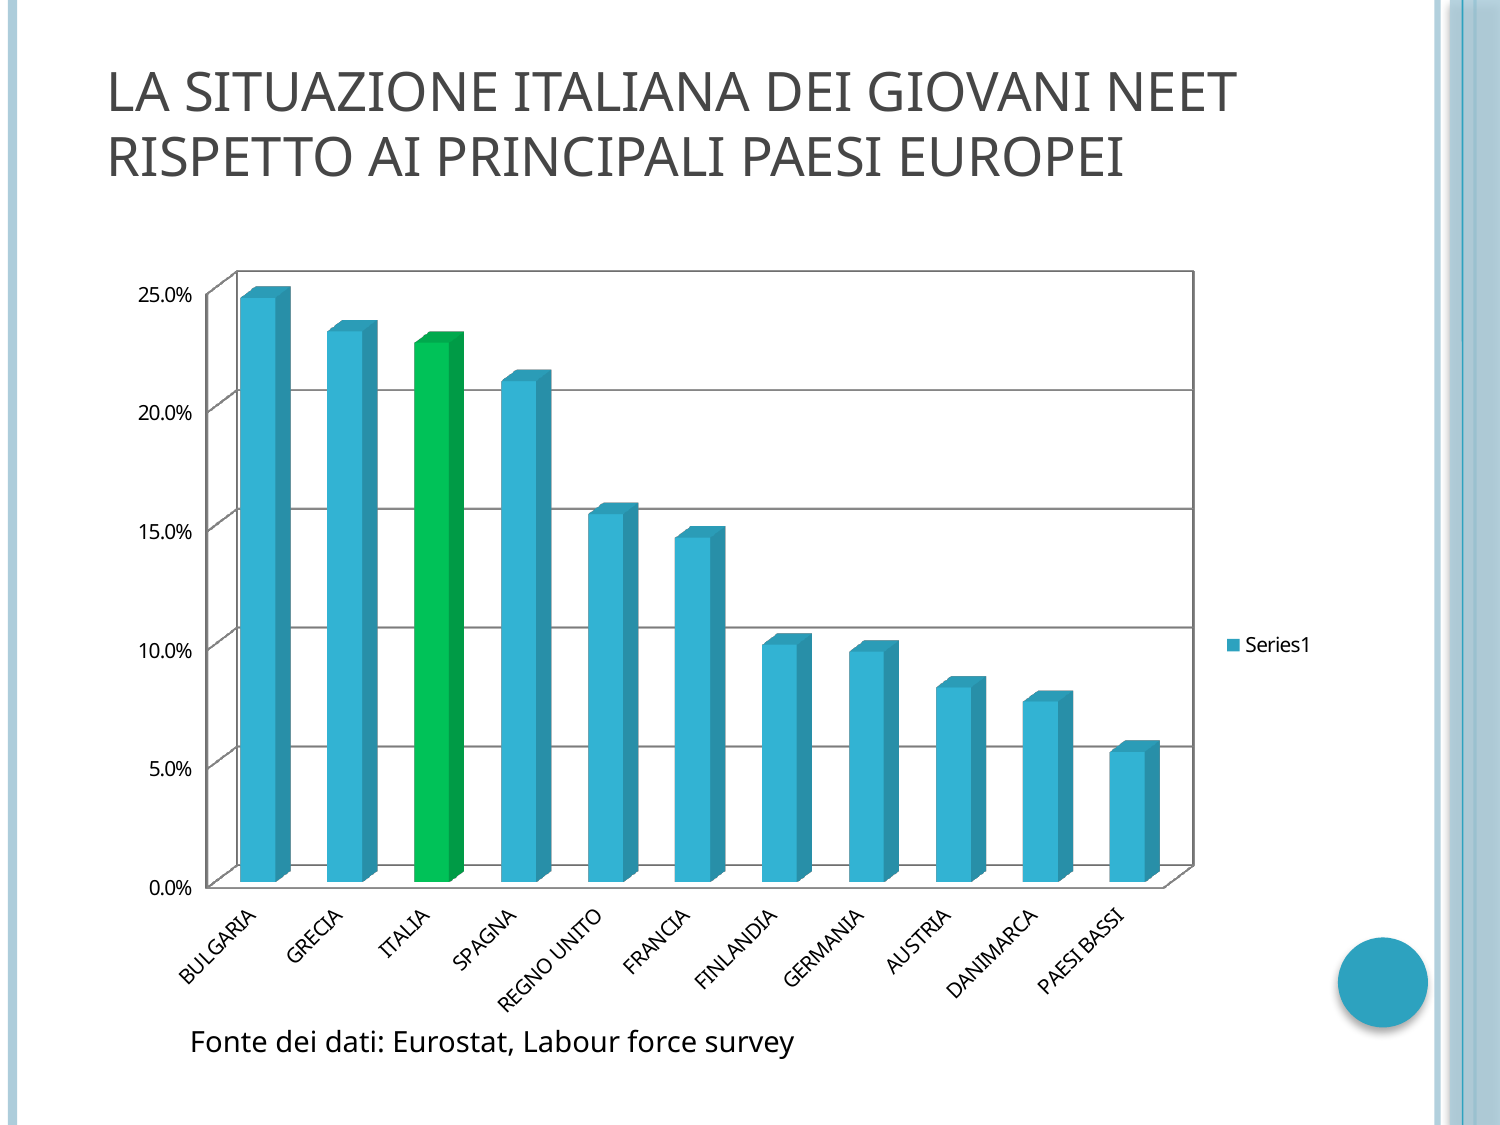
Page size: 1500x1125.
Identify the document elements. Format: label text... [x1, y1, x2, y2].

text_box Fonte dei dati: Eurostat, Labour force survey [175, 1048, 810, 1067]
chart [111, 255, 1331, 1036]
title La situazione italiana dei giovani neet rispetto ai principali paesi europei [92, 7, 1317, 195]
